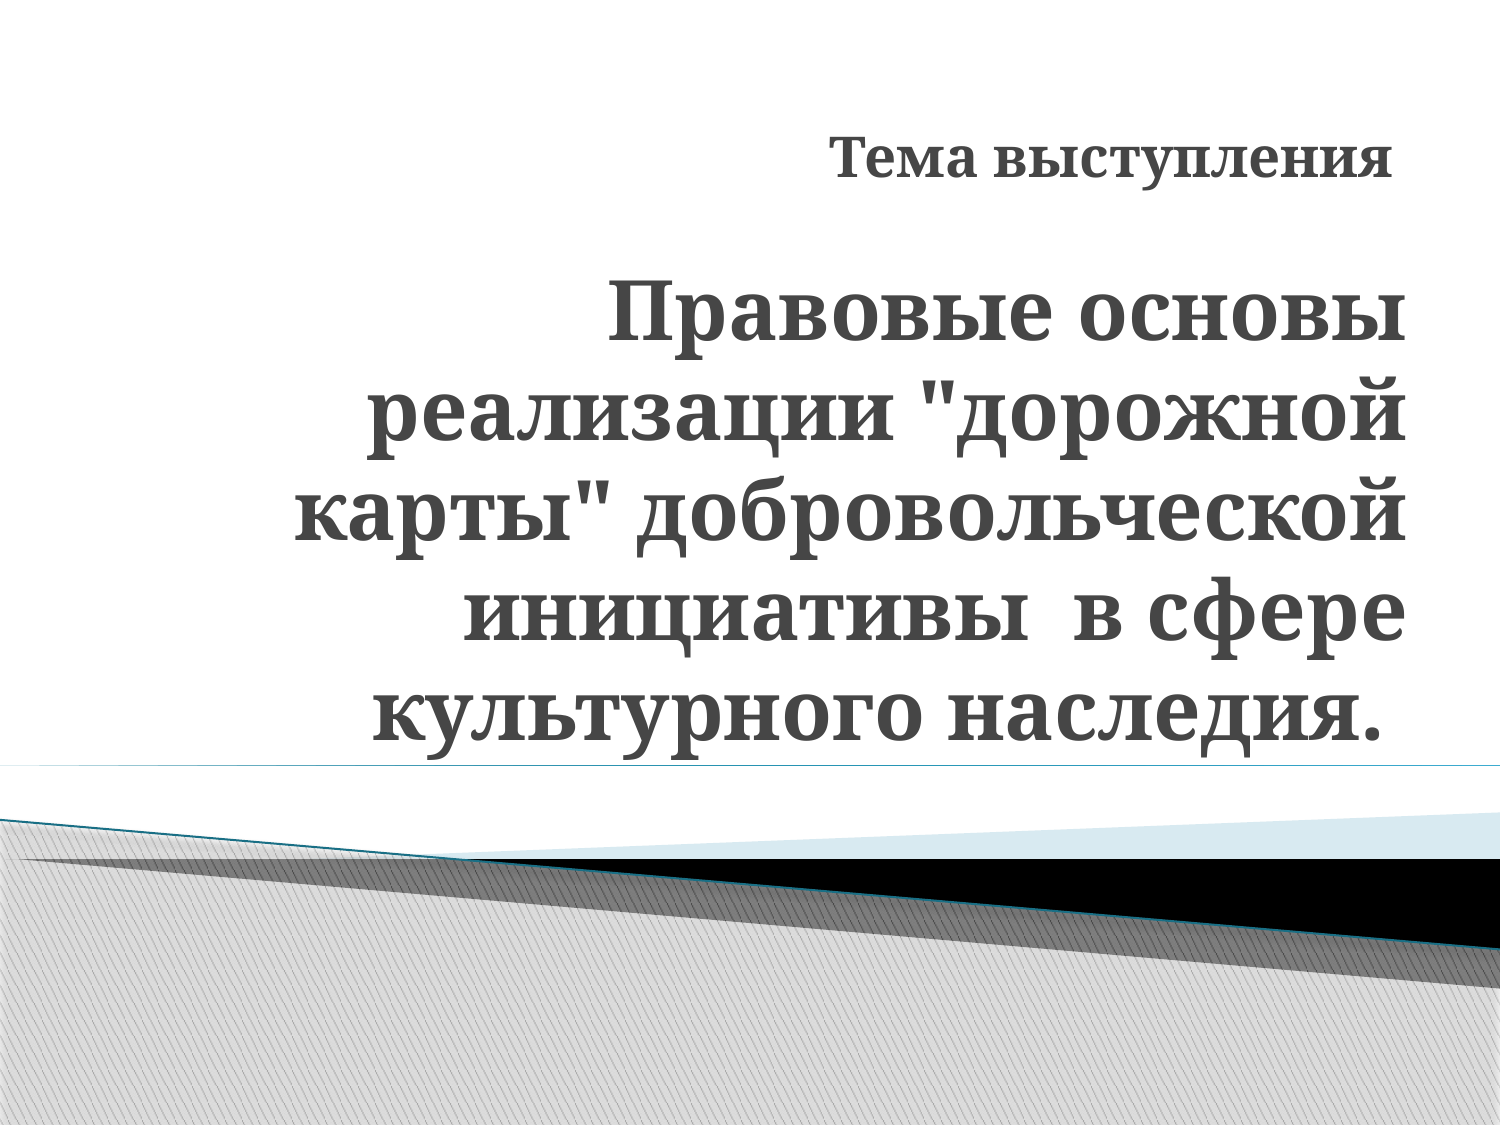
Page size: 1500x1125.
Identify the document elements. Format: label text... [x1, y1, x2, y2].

title Правовые основы реализации "дорожной карты" добровольческой инициативы в сфере культурного наследия. [147, 267, 1423, 765]
subtitle Тема выступления [135, 113, 1411, 232]
picture [5, 859, 1500, 989]
